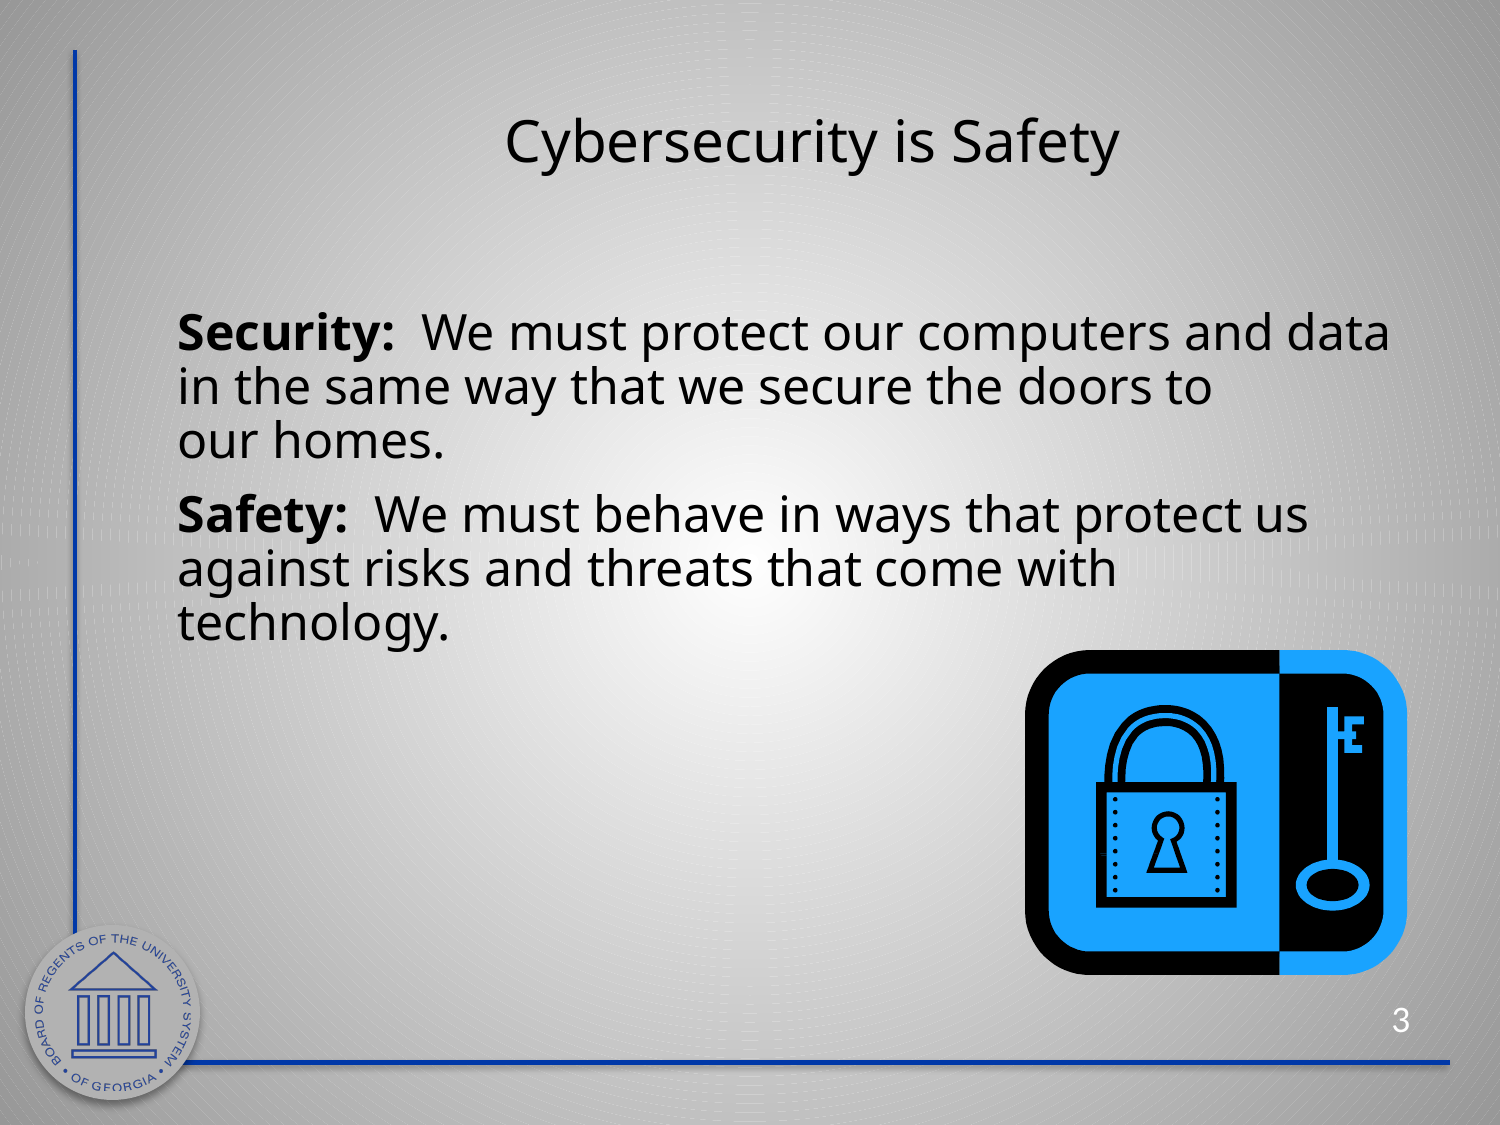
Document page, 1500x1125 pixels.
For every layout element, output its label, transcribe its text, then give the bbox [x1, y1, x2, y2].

slide_number 3 [1275, 987, 1425, 1048]
picture [1024, 649, 1408, 976]
list Security: We must protect our computers and data in the same way that we secure the doors to our homes. Safety: We must behave in ways that protect us against risks and threats that come with technology. [162, 299, 1413, 963]
title Cybersecurity is Safety [200, 45, 1425, 233]
